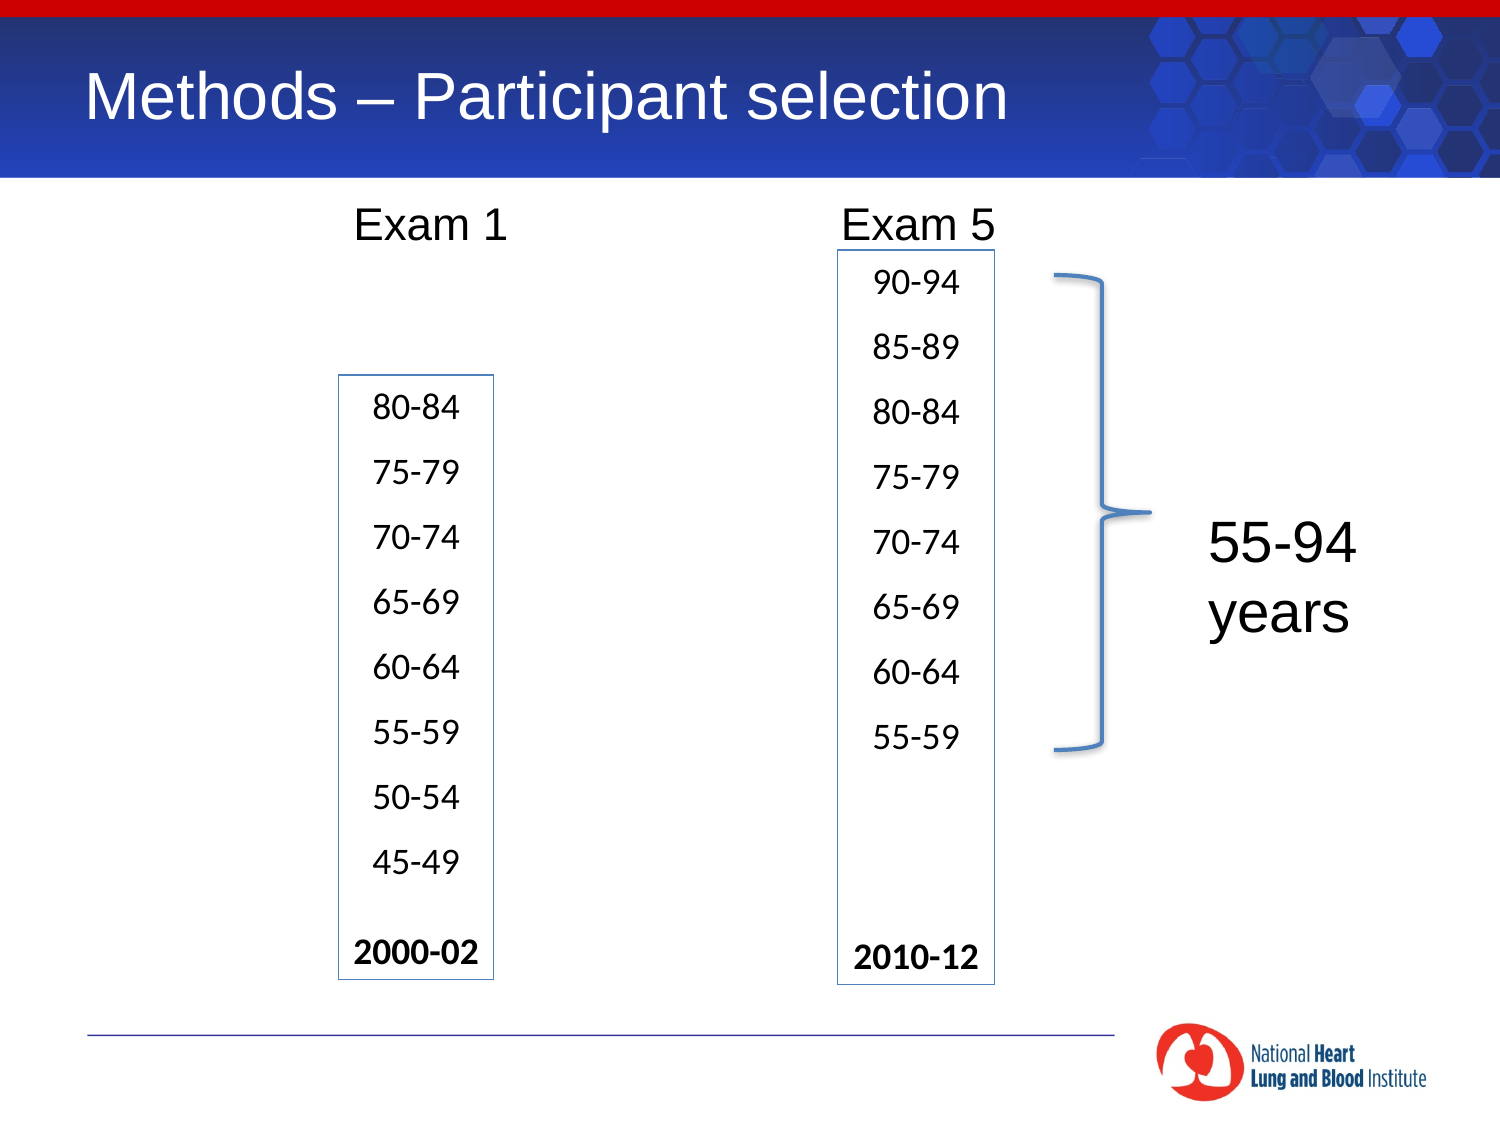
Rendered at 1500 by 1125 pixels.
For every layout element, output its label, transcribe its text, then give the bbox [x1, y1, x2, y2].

text_box Exam 5 [826, 187, 1012, 258]
text_box Exam 1 [338, 187, 524, 258]
picture [1154, 1017, 1432, 1103]
text_box [1053, 272, 1153, 753]
picture [0, 18, 1500, 178]
text_box 55-94 years [1193, 496, 1373, 652]
text_box 90-94 85-89 80-84 75-79 70-74 65-69 60-64 55-59 2010-12 [837, 249, 995, 985]
text_box 80-84 75-79 70-74 65-69 60-64 55-59 50-54 45-49 2000-02 [338, 374, 494, 980]
title Methods – Participant selection [68, 23, 1431, 163]
